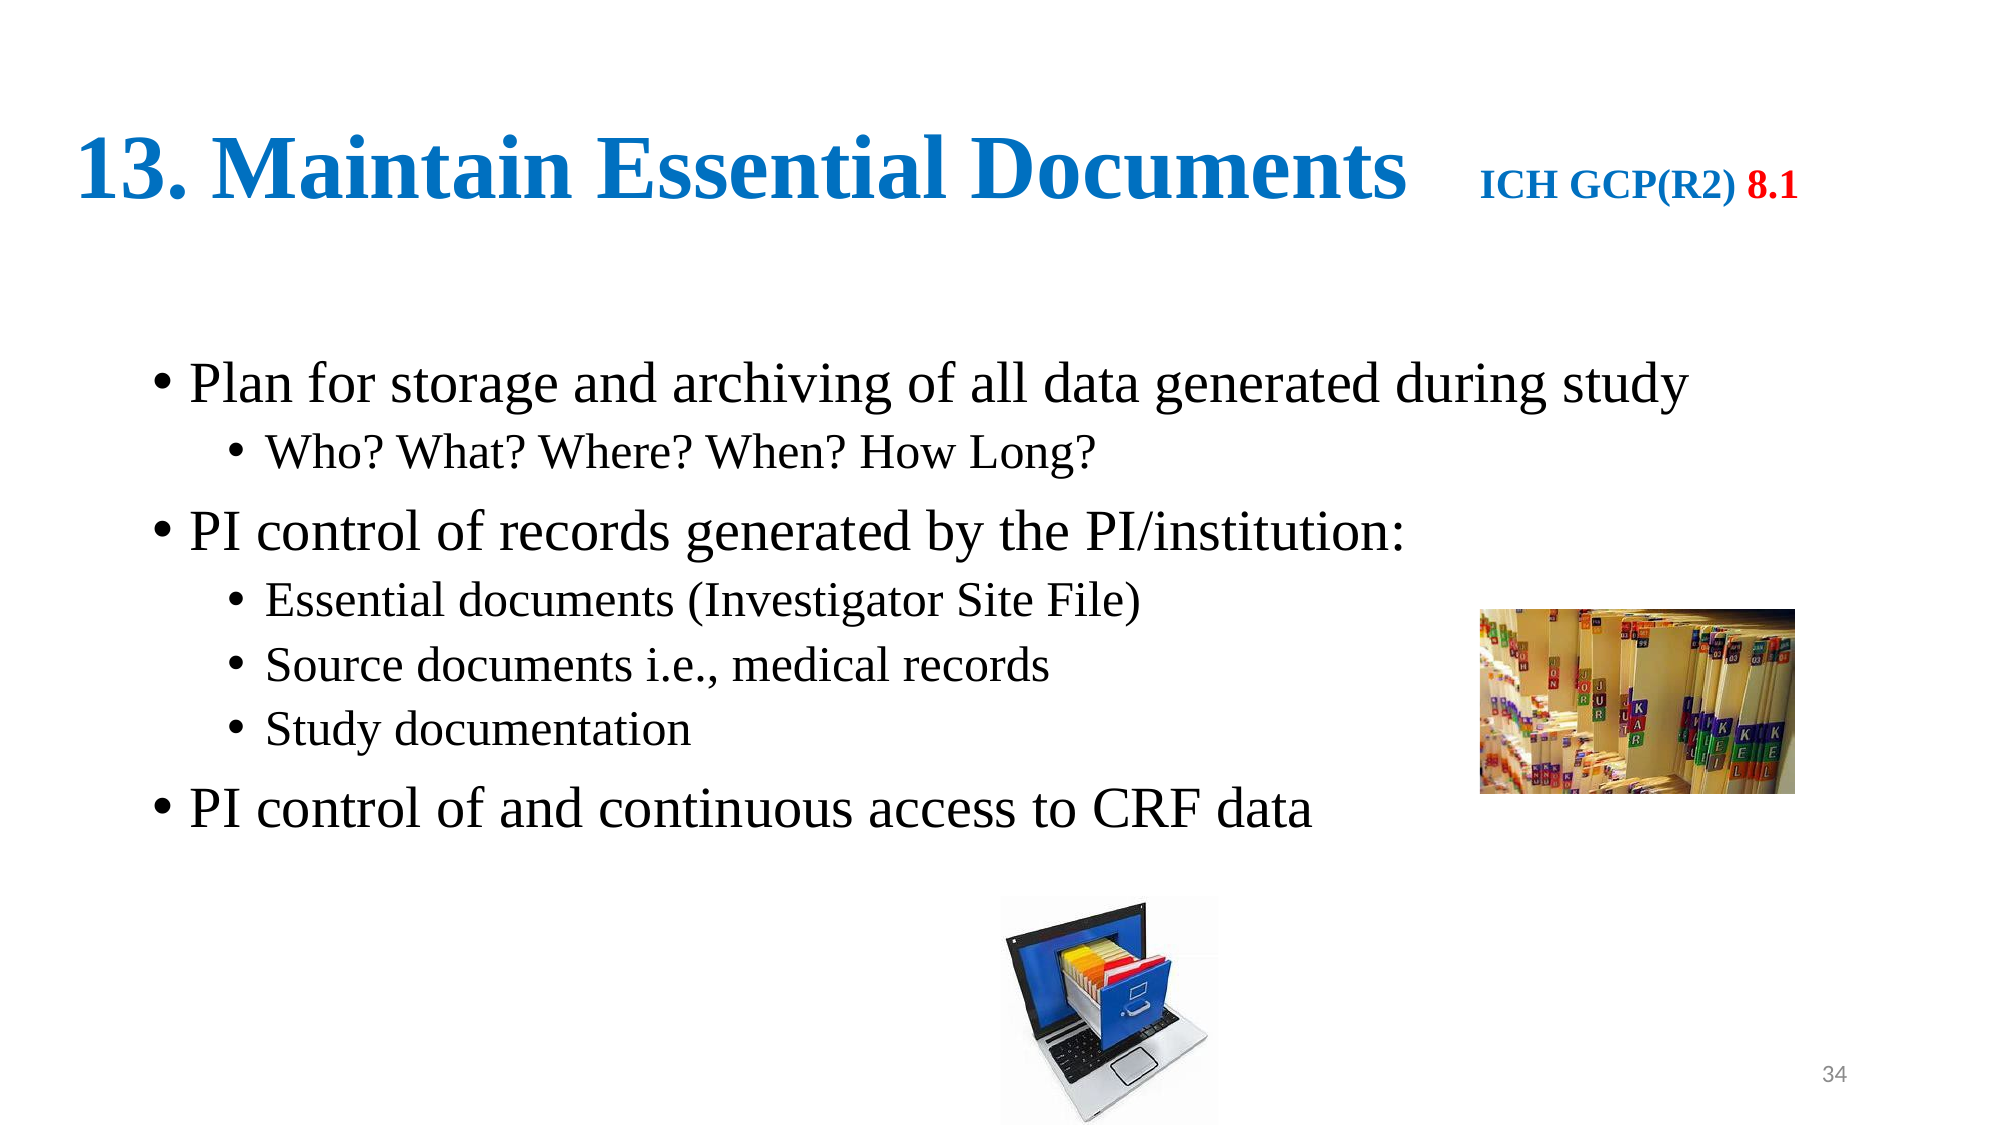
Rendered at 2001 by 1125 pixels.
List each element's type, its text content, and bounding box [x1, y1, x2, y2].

text_box [1000, 896, 1219, 1125]
slide_number 34 [1412, 1042, 1863, 1103]
text_box [1479, 609, 1795, 794]
title 13. Maintain Essential Documents ICH GCP(R2) 8.1 [59, 59, 1863, 278]
list Plan for storage and archiving of all data generated during study Who? What? Where? When? How Long? PI control of records generated by the PI/institution: Essential documents (Investigator Site File) Source documents i.e., medical records Study documentation PI control of and continuous access to CRF data [137, 305, 1863, 1020]
